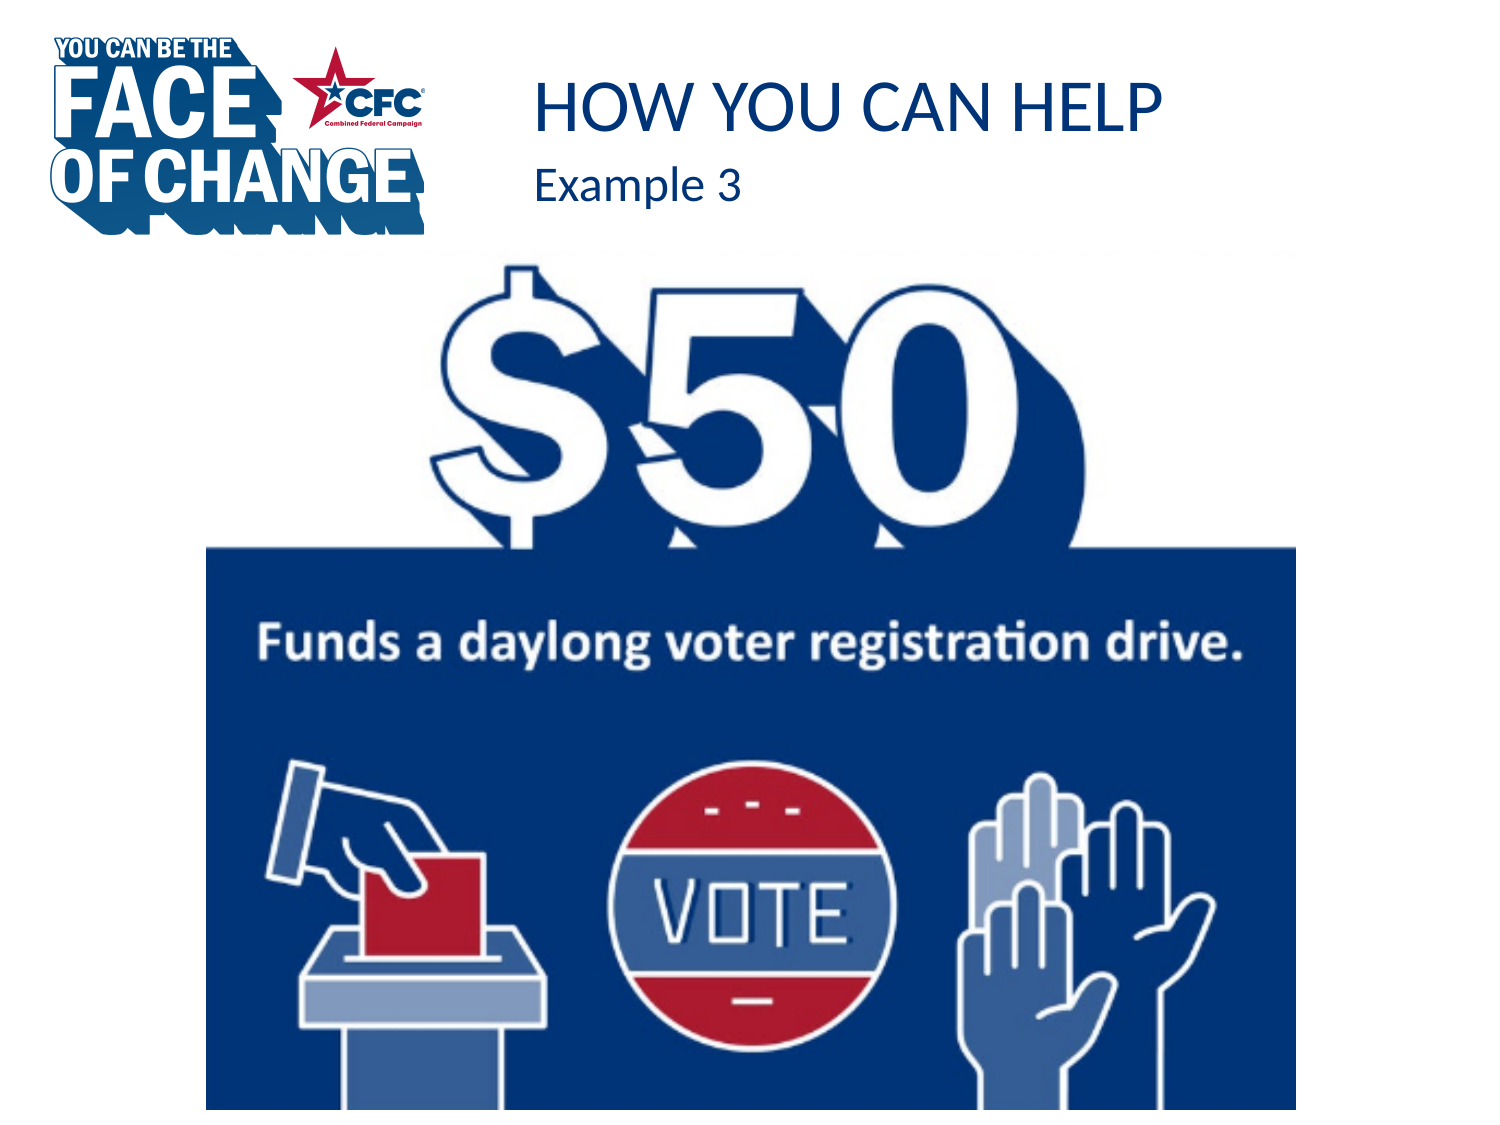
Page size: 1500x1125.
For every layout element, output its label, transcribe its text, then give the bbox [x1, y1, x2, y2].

title HOW YOU CAN HELP Example 3 [518, 42, 1367, 219]
picture [206, 249, 1296, 1110]
picture [50, 37, 425, 235]
